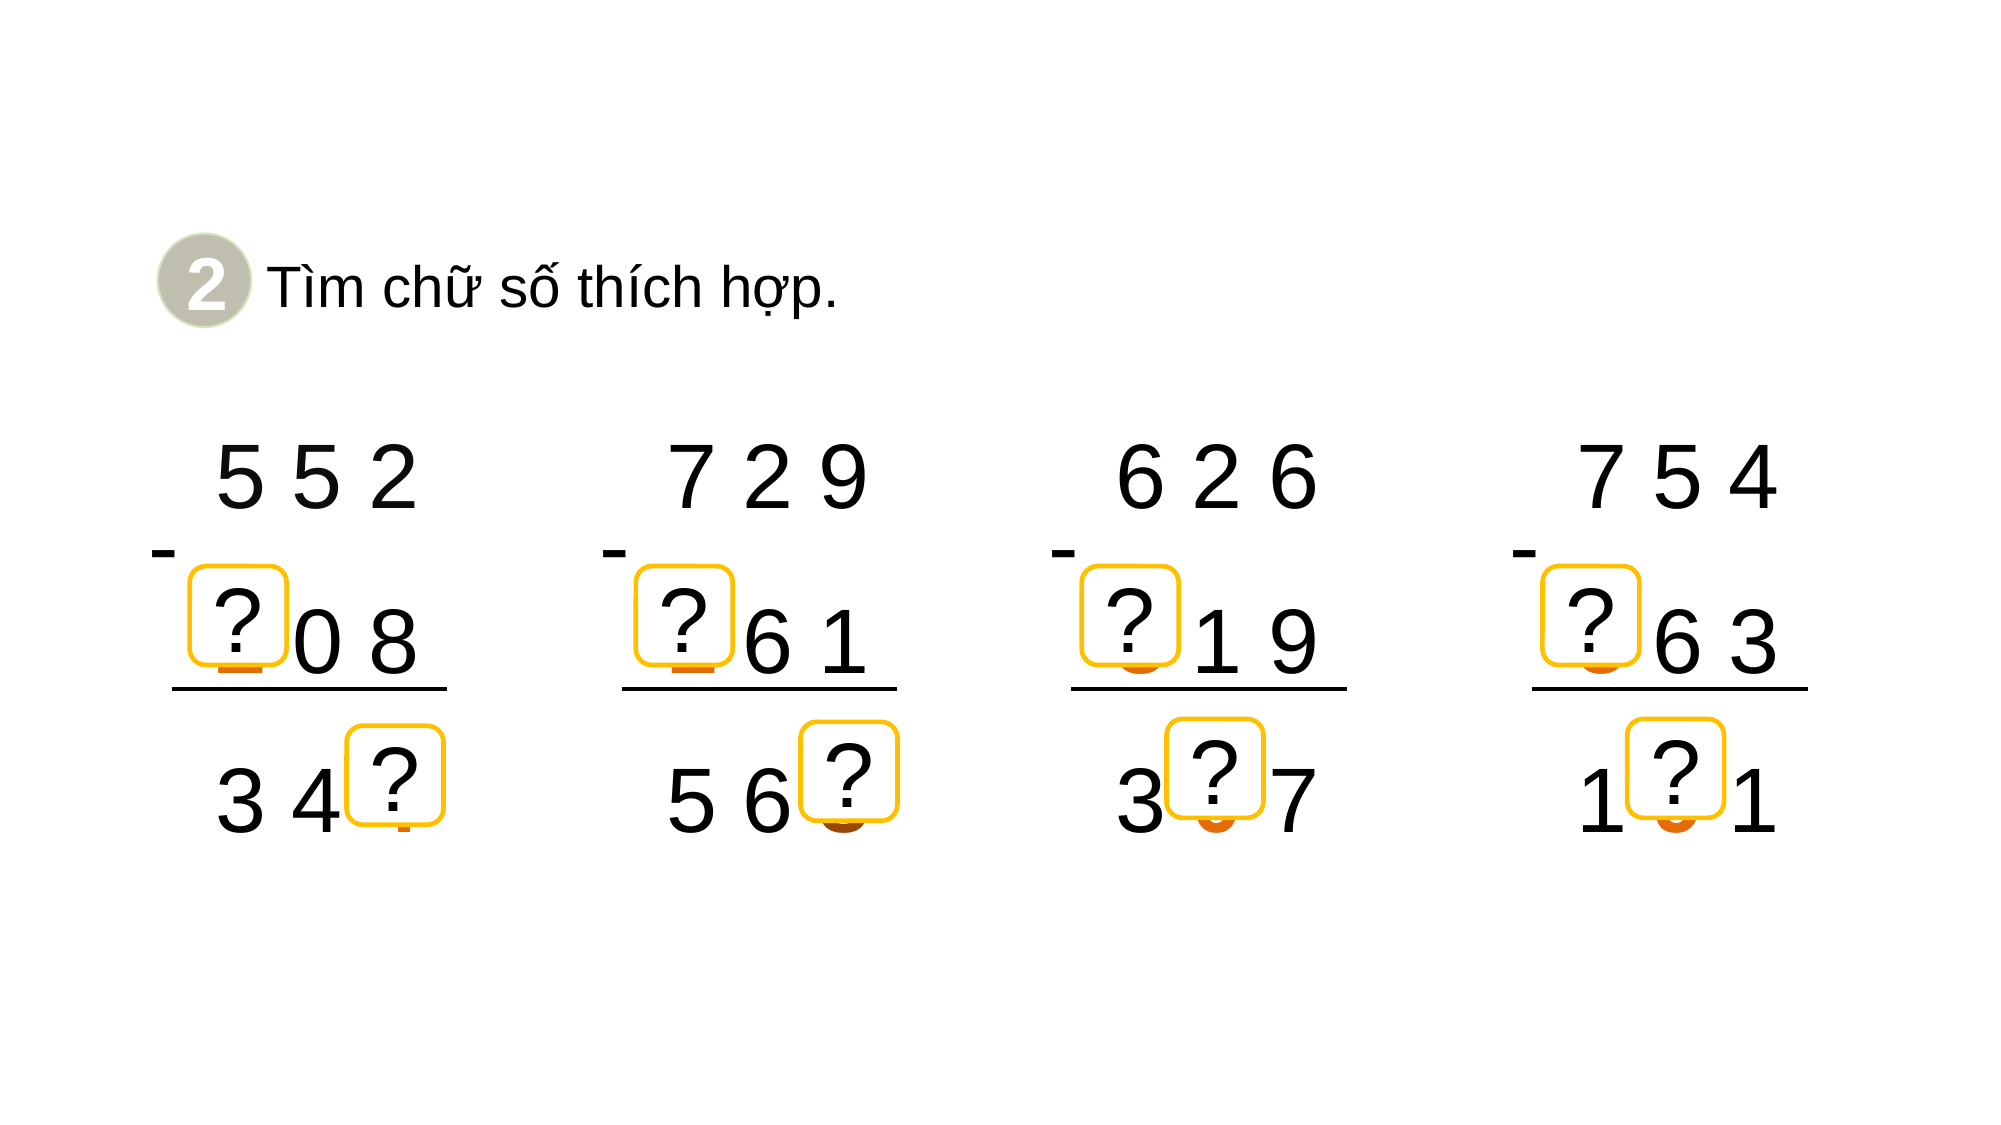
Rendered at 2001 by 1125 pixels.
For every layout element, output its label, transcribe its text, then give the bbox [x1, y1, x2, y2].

text_box ? [1166, 718, 1264, 818]
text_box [1033, 354, 1357, 704]
text_box ? [1627, 718, 1725, 818]
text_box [583, 354, 908, 704]
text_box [1493, 354, 1818, 704]
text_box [133, 354, 457, 704]
text_box 3 0 7 [1100, 704, 1357, 859]
text_box 3 4 4 [200, 704, 457, 859]
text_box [157, 233, 877, 328]
text_box ? [346, 725, 444, 825]
text_box 5 6 8 [651, 704, 908, 859]
text_box 1 9 1 [1561, 704, 1818, 859]
text_box ? [800, 721, 898, 821]
